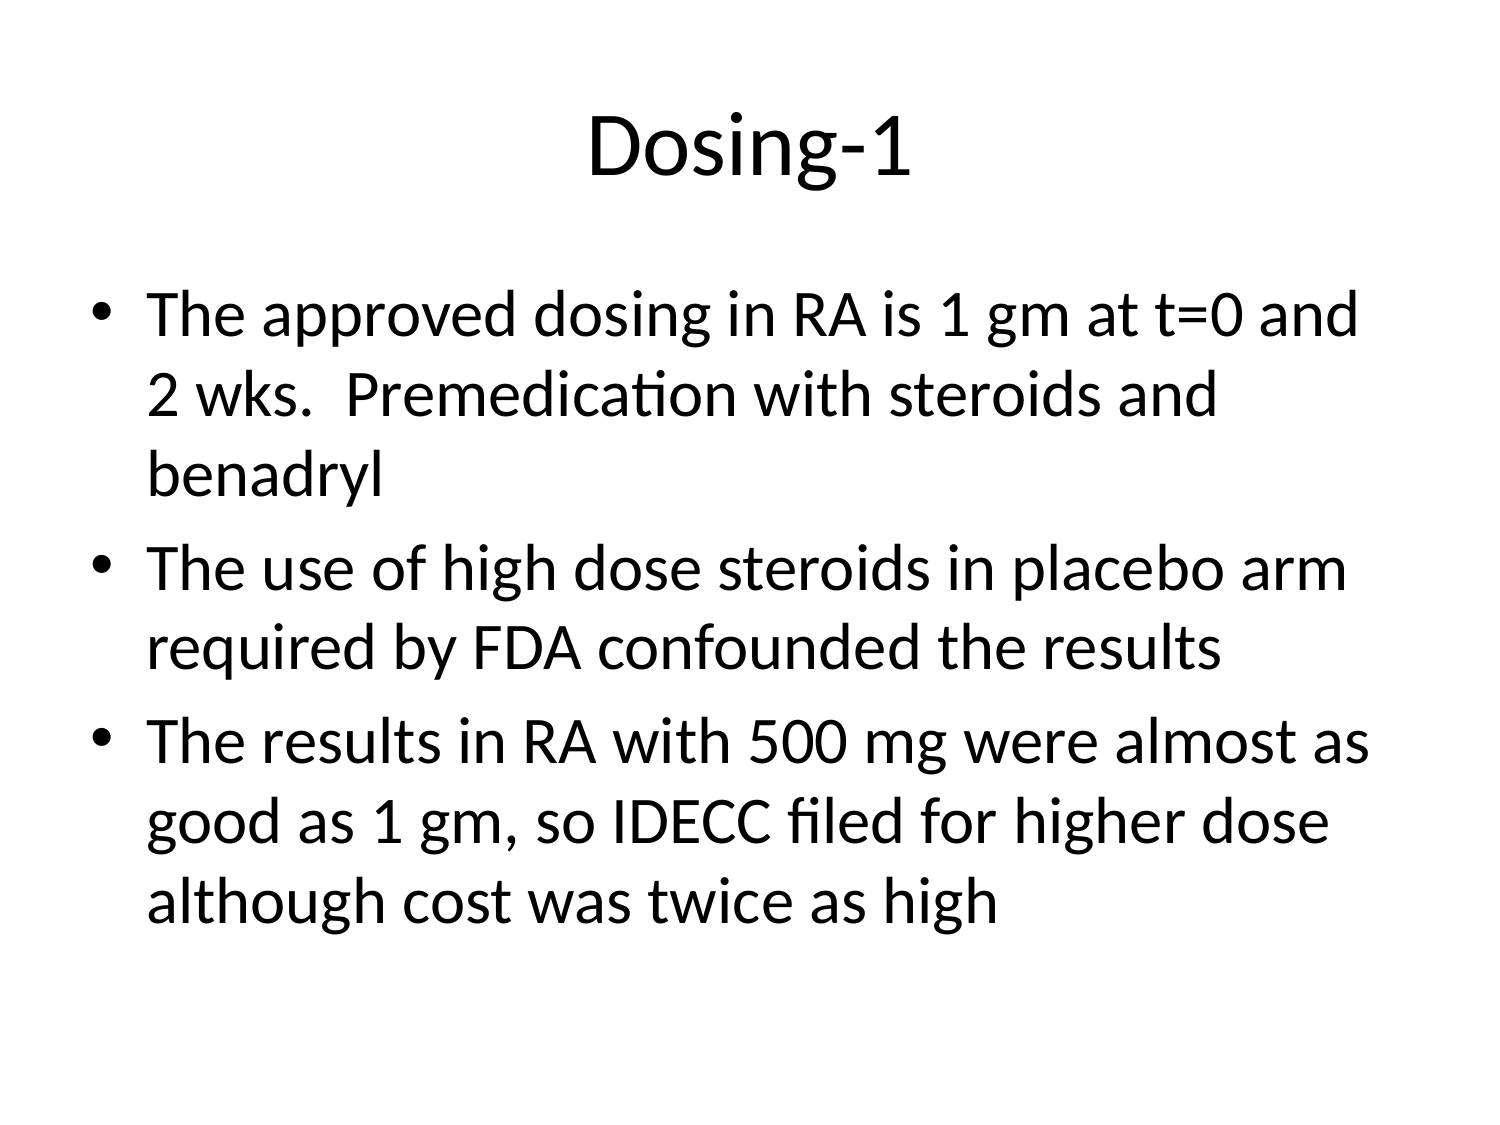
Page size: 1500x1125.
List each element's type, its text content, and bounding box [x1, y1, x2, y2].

title Dosing-1 [75, 45, 1425, 233]
list The approved dosing in RA is 1 gm at t=0 and 2 wks. Premedication with steroids and benadryl The use of high dose steroids in placebo arm required by FDA confounded the results The results in RA with 500 mg were almost as good as 1 gm, so IDECC filed for higher dose although cost was twice as high [75, 262, 1425, 1005]
